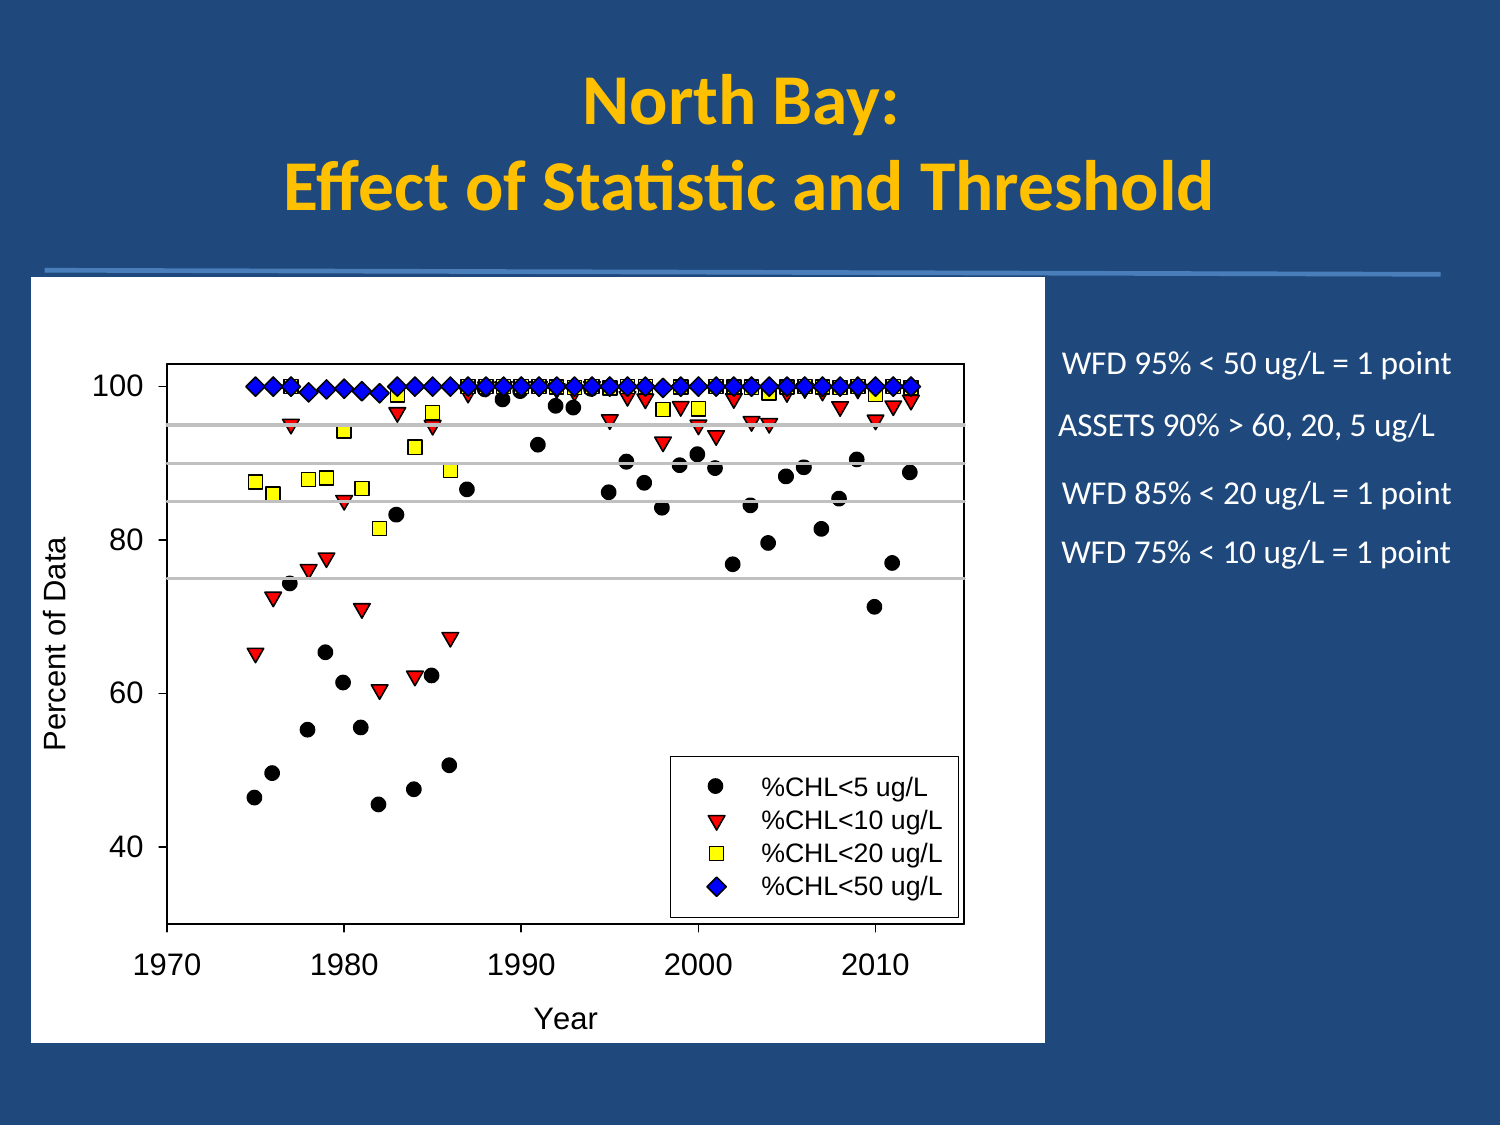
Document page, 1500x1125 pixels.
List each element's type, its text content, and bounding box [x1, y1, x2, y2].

picture [30, 276, 1046, 1043]
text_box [44, 270, 1441, 275]
title North Bay: Effect of Statistic and Threshold [75, 45, 1425, 233]
text_box WFD 85% < 20 ug/L = 1 point [1049, 463, 1468, 519]
text_box WFD 95% < 50 ug/L = 1 point [1049, 333, 1468, 389]
text_box ASSETS 90% > 60, 20, 5 ug/L [1049, 396, 1500, 451]
text_box WFD 75% < 10 ug/L = 1 point [1049, 522, 1467, 578]
